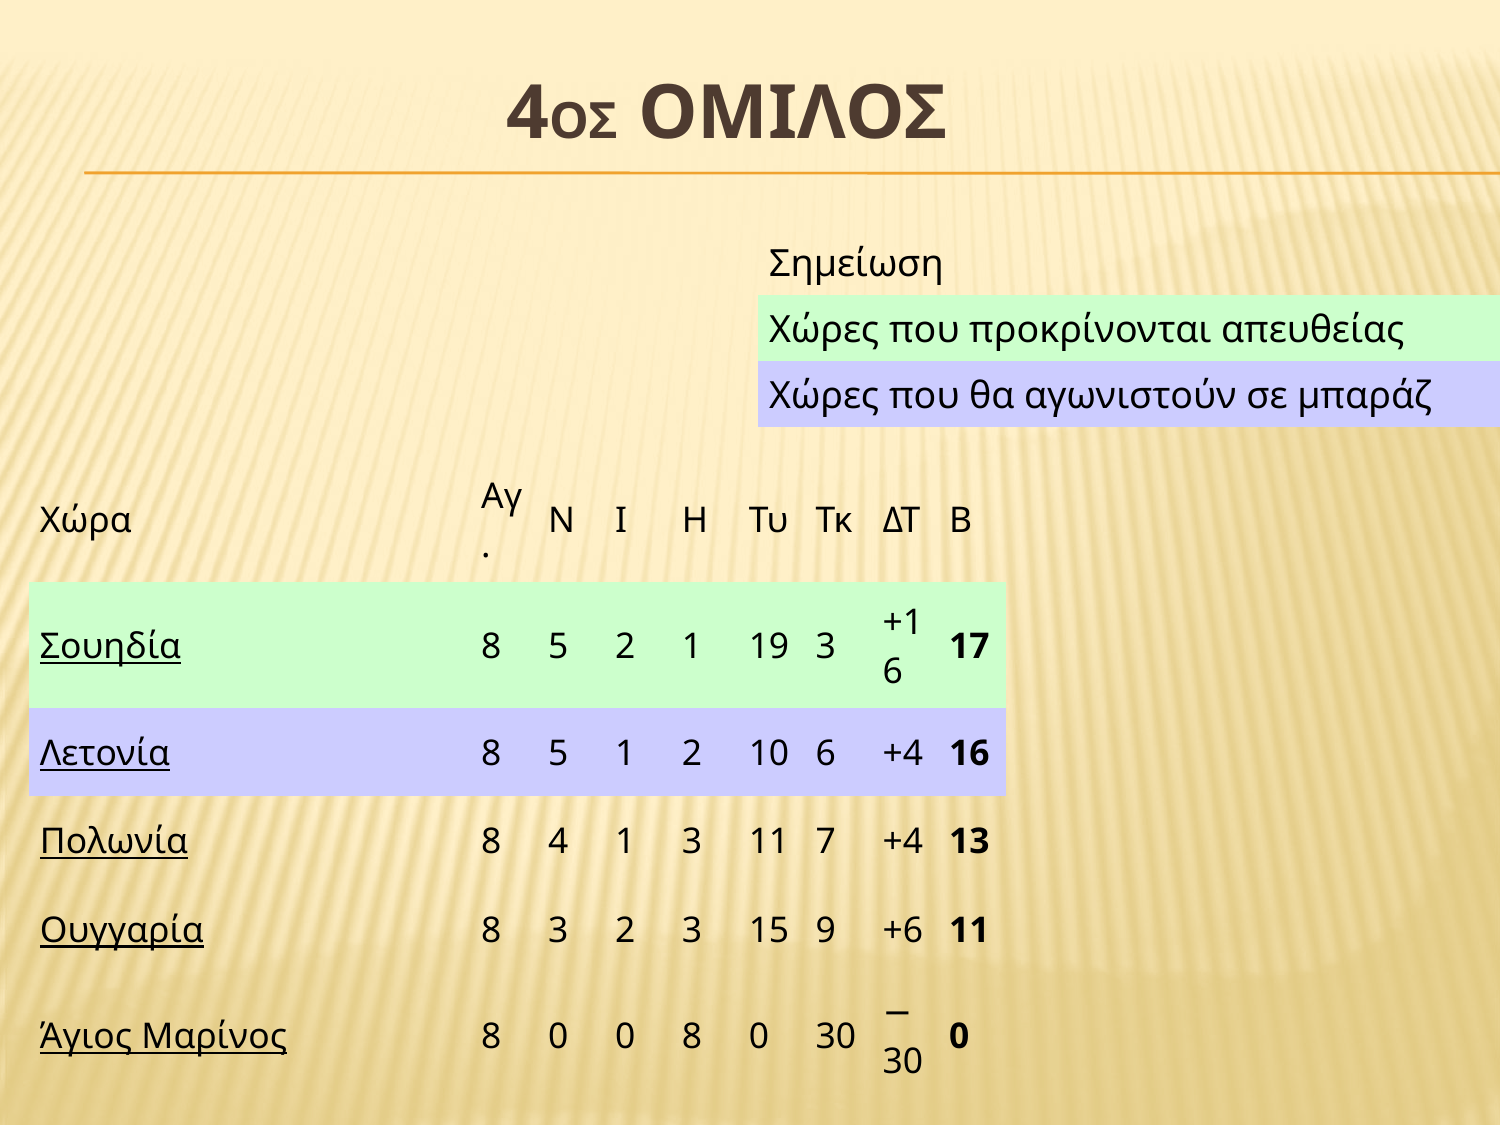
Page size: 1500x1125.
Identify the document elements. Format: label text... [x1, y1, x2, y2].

table_cell 16 [939, 708, 1006, 796]
table_cell 0 [538, 972, 605, 1098]
table_cell 8 [471, 708, 538, 796]
table_header Σημείωση [758, 228, 1500, 295]
table_cell 19 [738, 582, 805, 708]
table_cell 30 [805, 972, 872, 1098]
table_cell 5 [538, 708, 605, 796]
table_header Η [671, 456, 738, 582]
table_cell +4 [872, 796, 939, 884]
title 4ος ΟΜΙΛΟΣ [80, 0, 1375, 218]
table_cell 11 [939, 884, 1006, 972]
table_header ΔΤ [872, 456, 939, 582]
table_cell 3 [538, 884, 605, 972]
table_cell Άγιος Μαρίνος [29, 972, 471, 1098]
table_cell 11 [738, 796, 805, 884]
table_header Ν [538, 456, 605, 582]
table_cell 3 [671, 796, 738, 884]
table_cell 8 [471, 972, 538, 1098]
table_cell 4 [538, 796, 605, 884]
table_cell 2 [671, 708, 738, 796]
table_cell 2 [605, 582, 671, 708]
table_cell 7 [805, 796, 872, 884]
table_cell Χώρες που προκρίνονται απευθείας [758, 295, 1500, 361]
table_header Β [939, 456, 1006, 582]
table_header Ι [605, 456, 671, 582]
table_cell +6 [872, 884, 939, 972]
table_cell 1 [671, 582, 738, 708]
table_cell 0 [605, 972, 671, 1098]
table_cell 15 [738, 884, 805, 972]
table_cell +4 [872, 708, 939, 796]
table_cell 8 [471, 884, 538, 972]
table_cell 13 [939, 796, 1006, 884]
table_cell 3 [805, 582, 872, 708]
table_header Τυ [738, 456, 805, 582]
table_cell 9 [805, 884, 872, 972]
table_cell 6 [805, 708, 872, 796]
table_cell −30 [872, 972, 939, 1098]
table_cell Χώρες που θα αγωνιστούν σε μπαράζ [758, 361, 1500, 427]
table_cell Πολωνία [29, 796, 471, 884]
table_cell 0 [738, 972, 805, 1098]
table_header Αγ. [471, 456, 538, 582]
table_header Χώρα [29, 456, 471, 582]
table_cell 1 [605, 708, 671, 796]
table_cell 1 [605, 796, 671, 884]
table_cell 8 [471, 582, 538, 708]
table_cell 3 [671, 884, 738, 972]
table_cell 8 [471, 796, 538, 884]
table_cell 17 [939, 582, 1006, 708]
table_cell 8 [671, 972, 738, 1098]
table_cell Σουηδία [29, 582, 471, 708]
table_cell Λετονία [29, 708, 471, 796]
table_header Τκ [805, 456, 872, 582]
table_cell Ουγγαρία [29, 884, 471, 972]
table_cell 0 [939, 972, 1006, 1098]
table_cell 5 [538, 582, 605, 708]
table_cell 2 [605, 884, 671, 972]
table_cell +16 [872, 582, 939, 708]
table_cell 10 [738, 708, 805, 796]
